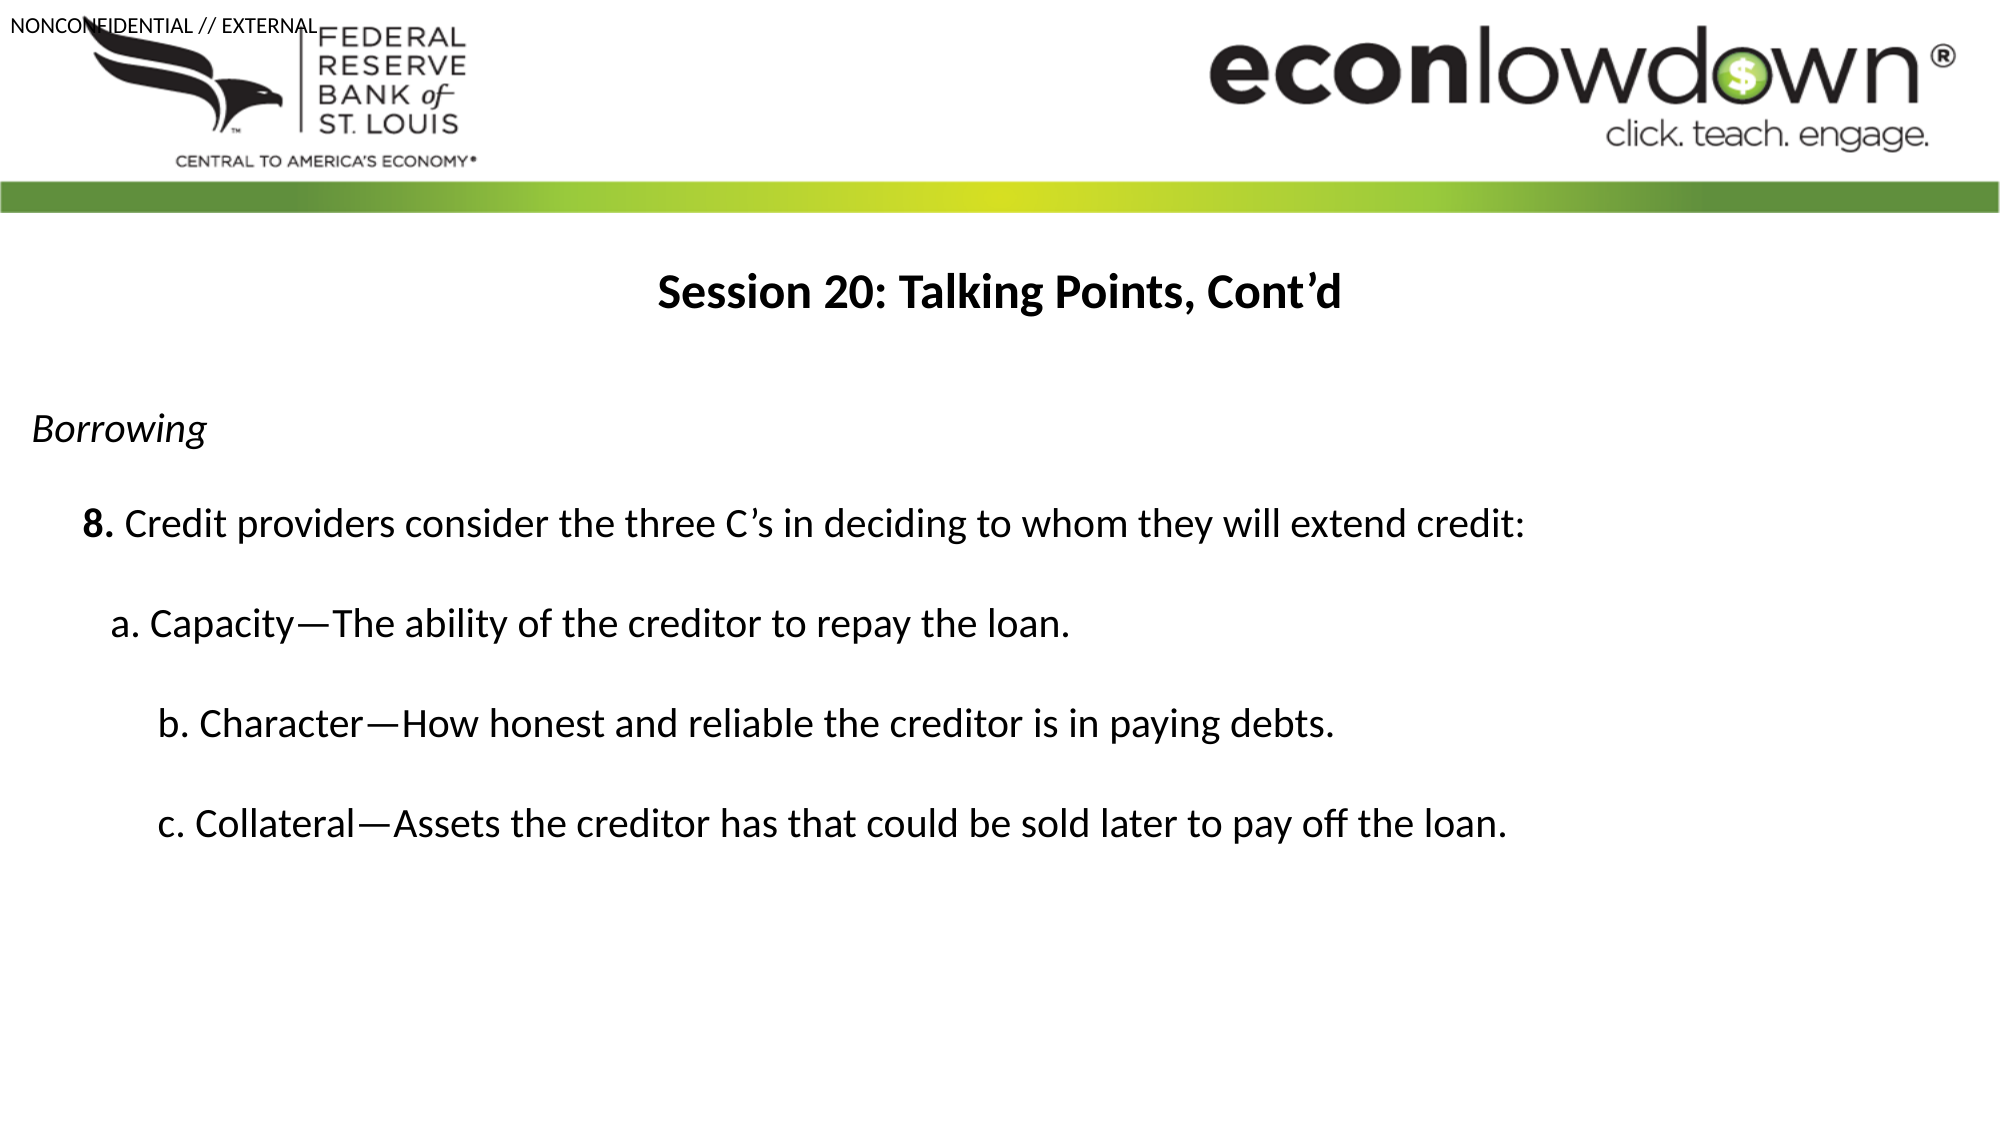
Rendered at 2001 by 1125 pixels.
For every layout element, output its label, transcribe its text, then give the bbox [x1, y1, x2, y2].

picture [0, 0, 2000, 213]
text_box Borrowing [16, 393, 280, 459]
text_box Session 20: Talking Points, Cont’d [500, 251, 1500, 326]
text_box 8. Credit providers consider the three C’s in deciding to whom they will extend credit: a. Capacity—The ability of the creditor to repay the loan. b. Character—How honest and reliable the creditor is in paying debts. c. Collateral—Assets the creditor has that could be sold later to pay off the loan. [68, 488, 1660, 853]
